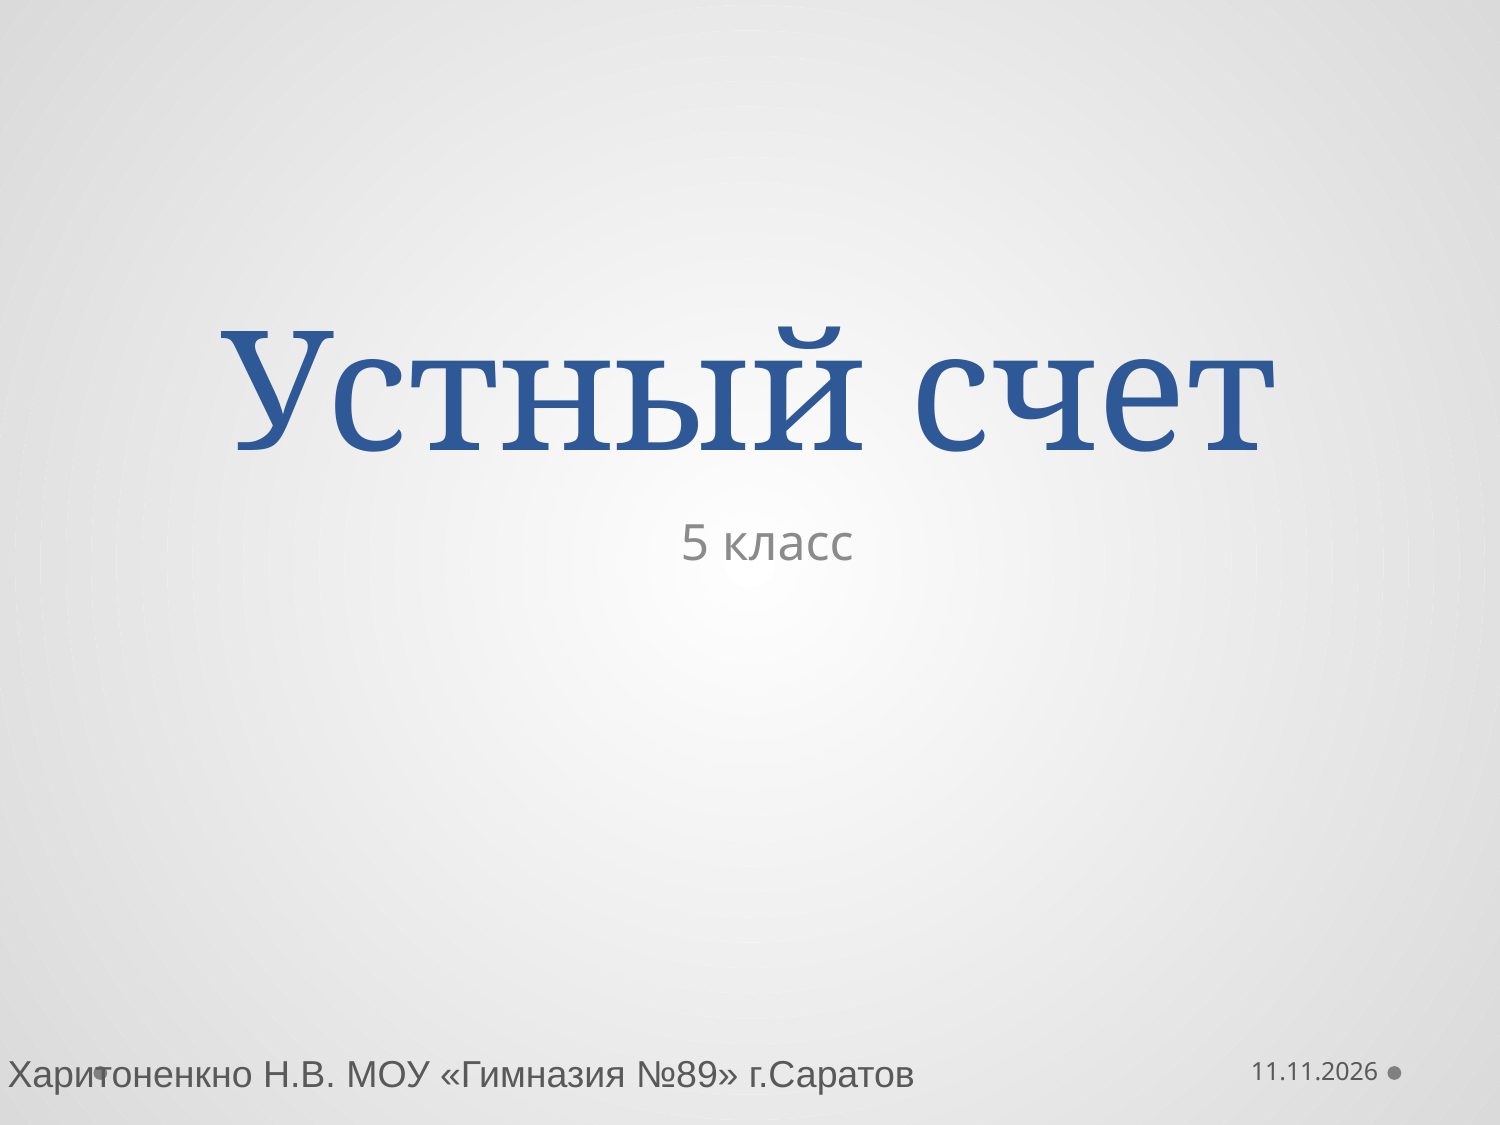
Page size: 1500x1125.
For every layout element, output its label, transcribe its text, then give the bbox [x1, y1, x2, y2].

title Устный счет [112, 99, 1388, 492]
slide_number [1043, 1042, 1386, 1103]
subtitle 5 класс [241, 503, 1293, 704]
footer Харитоненкно Н.В. МОУ «Гимназия №89» г.Саратов [0, 1042, 1022, 1103]
